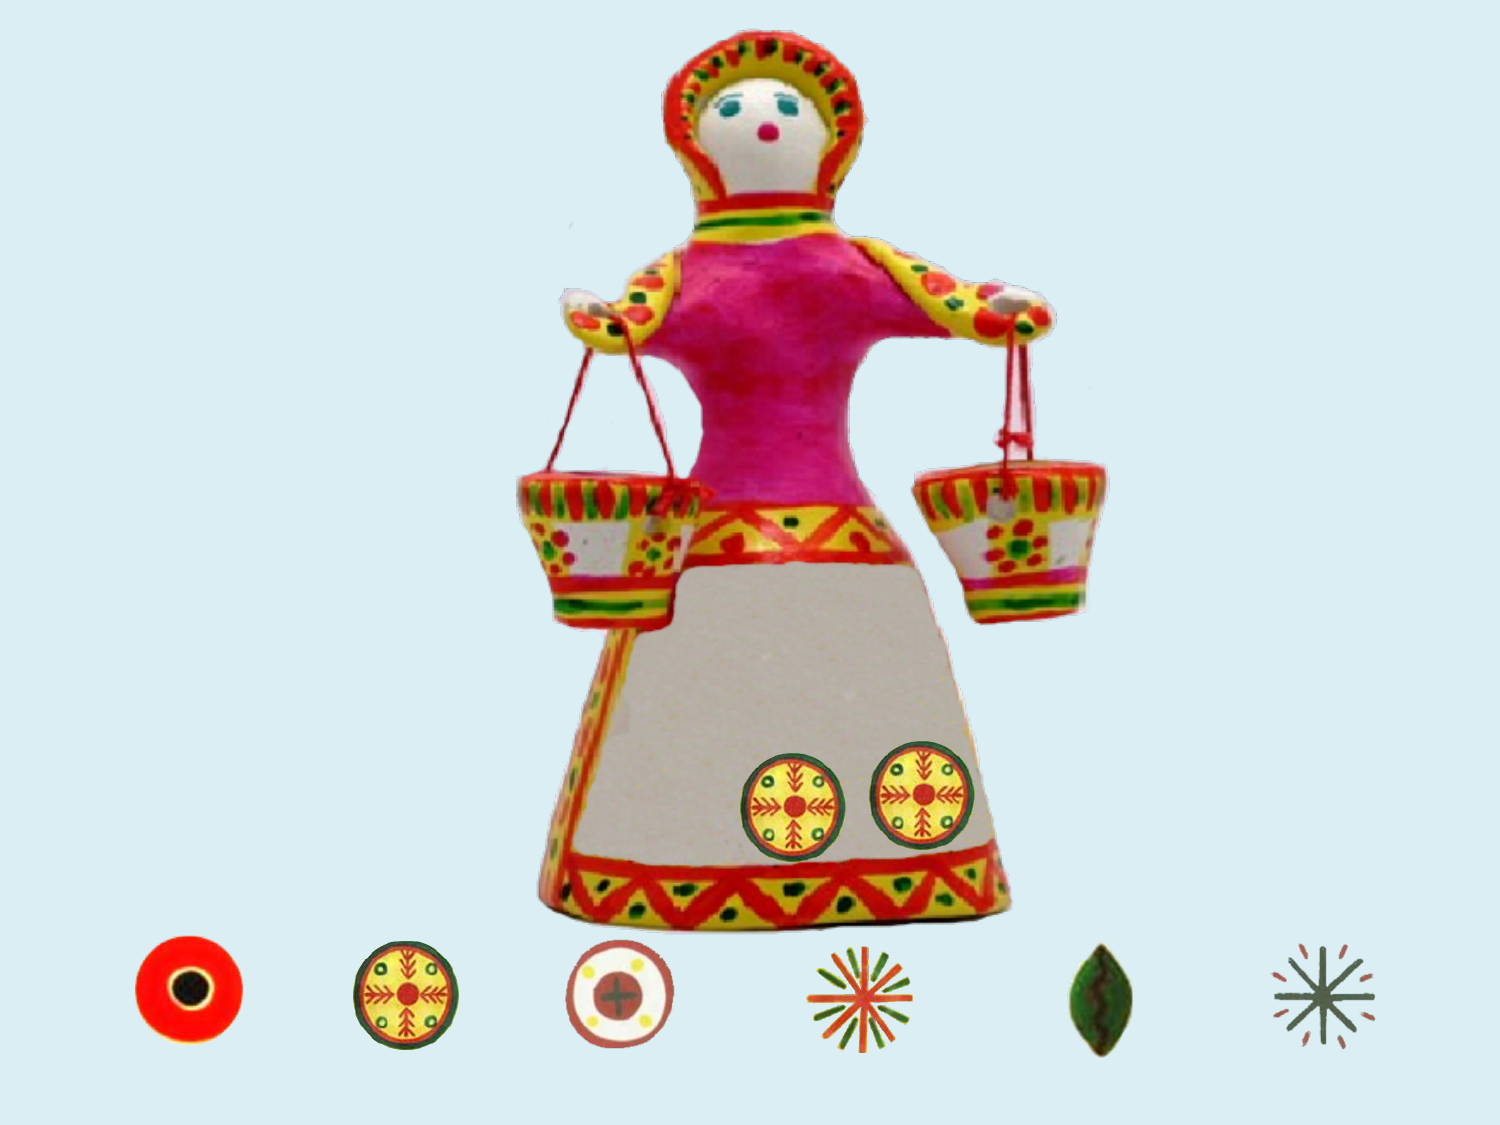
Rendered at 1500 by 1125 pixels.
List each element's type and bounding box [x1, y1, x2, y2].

picture [1265, 937, 1385, 1055]
picture [339, 23, 1161, 1063]
picture [128, 925, 250, 1047]
